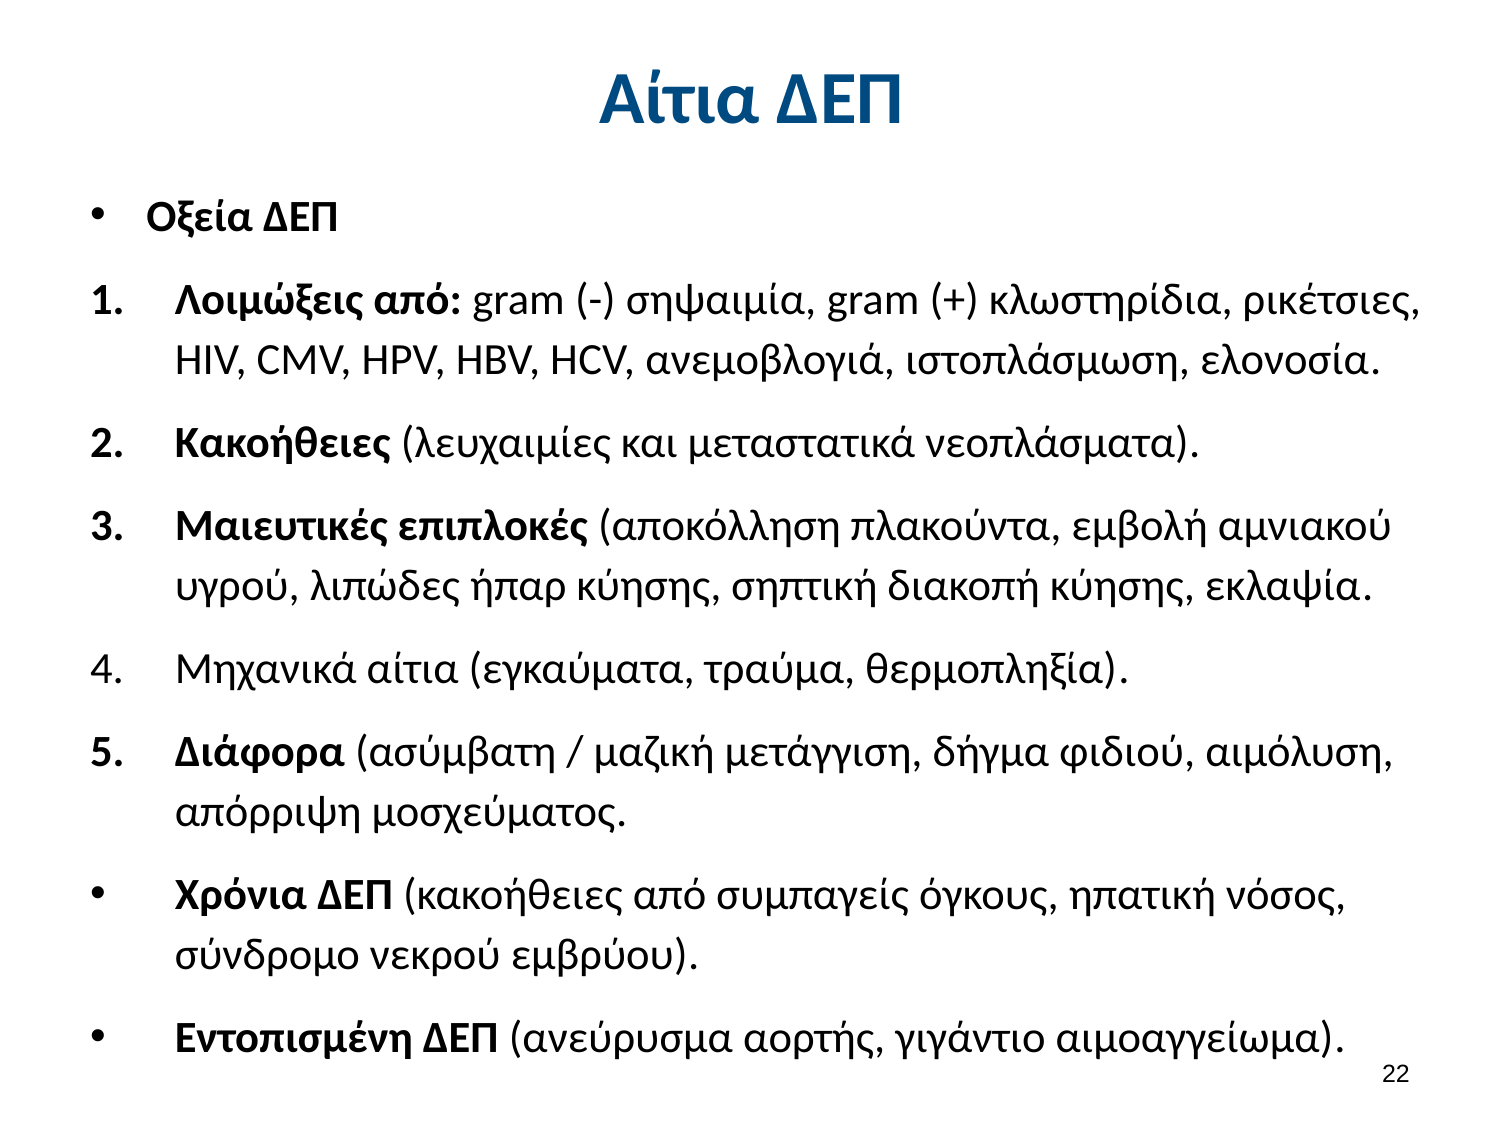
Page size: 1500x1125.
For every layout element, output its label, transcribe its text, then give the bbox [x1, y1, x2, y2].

list Οξεία ΔΕΠ Λοιμώξεις από: gram (-) σηψαιμία, gram (+) κλωστηρίδια, ρικέτσιες, HIV, CMV, HPV, HBV, HCV, ανεμοβλογιά, ιστοπλάσμωση, ελονοσία. Κακοήθειες (λευχαιμίες και μεταστατικά νεοπλάσματα). Μαιευτικές επιπλοκές (αποκόλληση πλακούντα, εμβολή αμνιακού υγρού, λιπώδες ήπαρ κύησης, σηπτική διακοπή κύησης, εκλαψία. Μηχανικά αίτια (εγκαύματα, τραύμα, θερμοπληξία). Διάφορα (ασύμβατη / μαζική μετάγγιση, δήγμα φιδιού, αιμόλυση, απόρριψη μοσχεύματος. Χρόνια ΔΕΠ (κακοήθειες από συμπαγείς όγκους, ηπατική νόσος, σύνδρομο νεκρού εμβρύου). Εντοπισμένη ΔΕΠ (ανεύρυσμα αορτής, γιγάντιο αιμοαγγείωμα). [75, 172, 1447, 1083]
title Αίτια ΔΕΠ [76, 19, 1427, 169]
slide_number 21 [1074, 1042, 1425, 1103]
